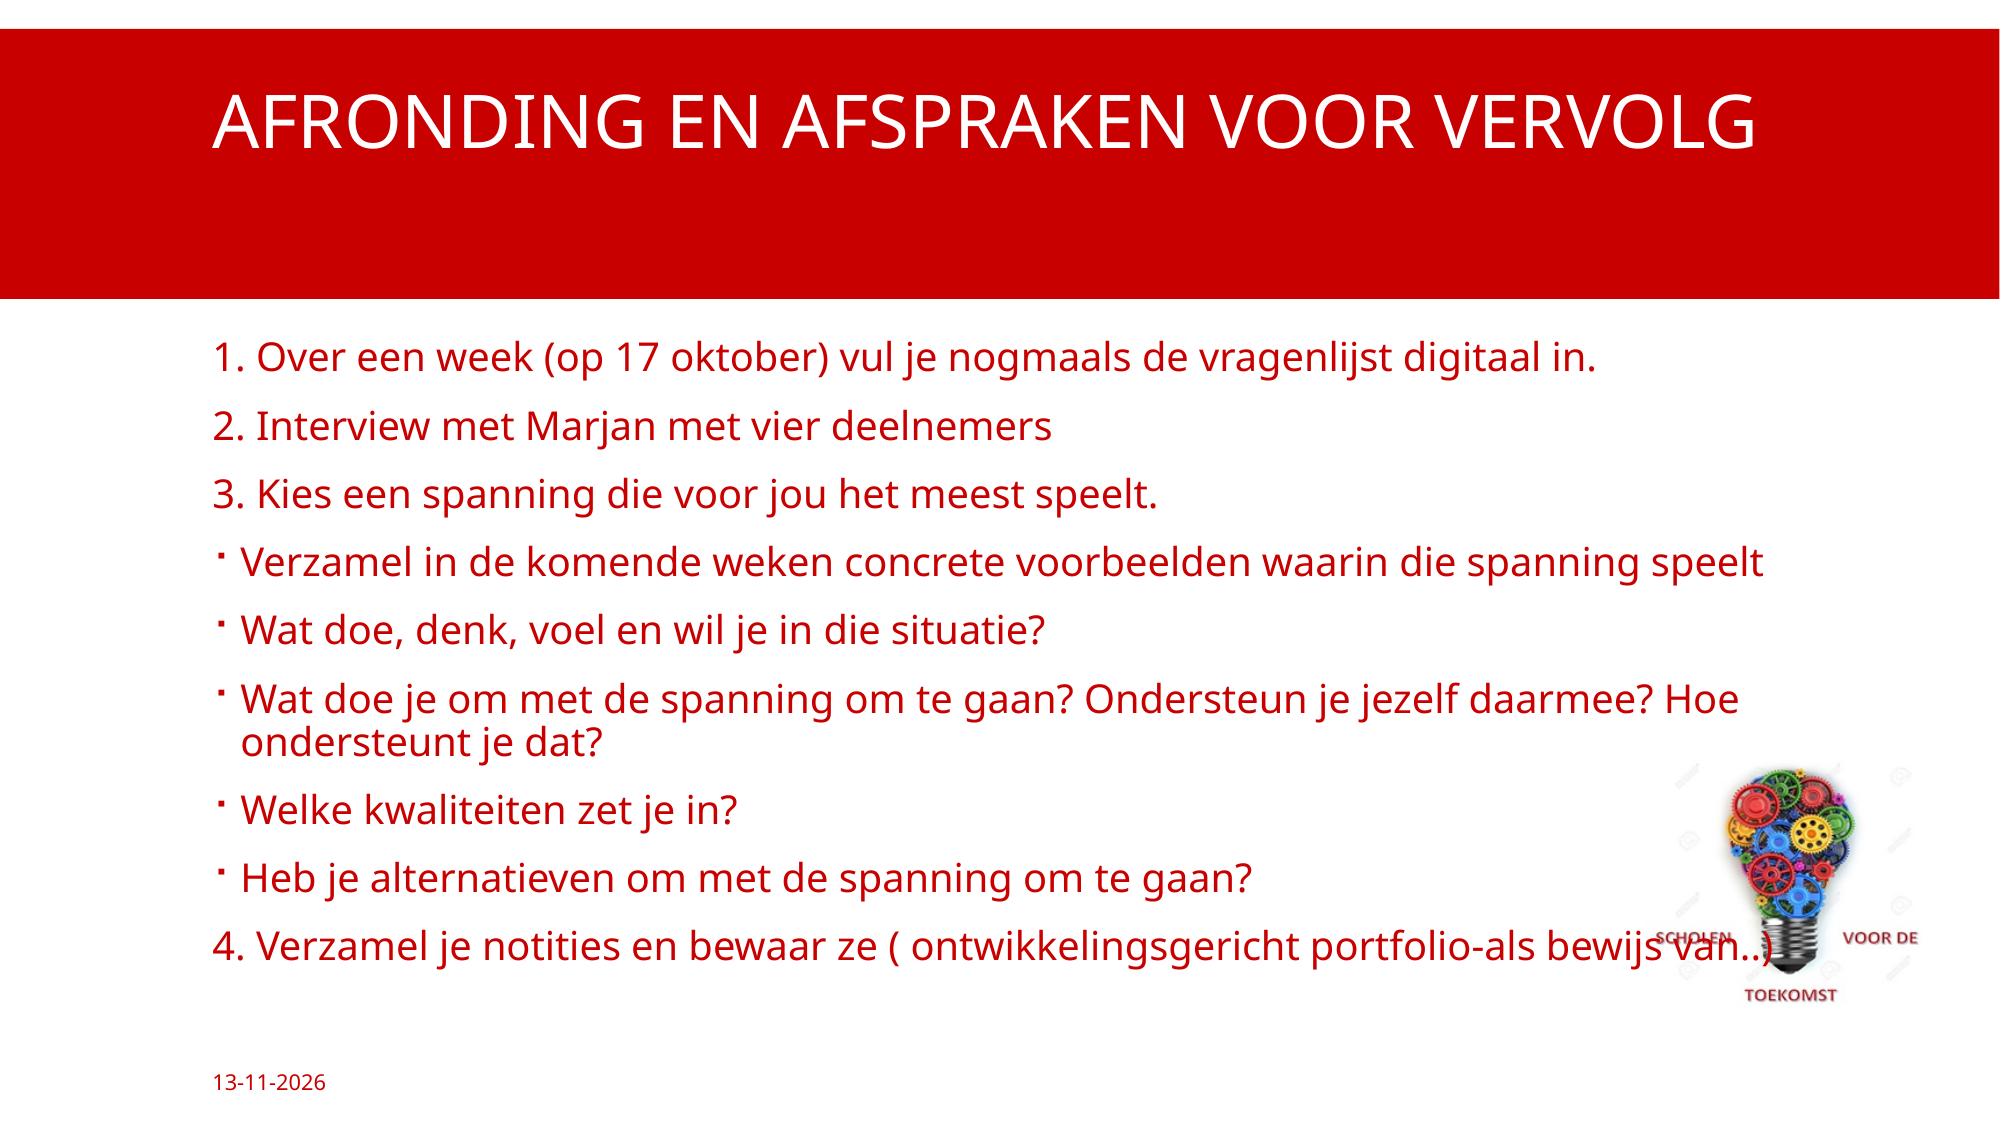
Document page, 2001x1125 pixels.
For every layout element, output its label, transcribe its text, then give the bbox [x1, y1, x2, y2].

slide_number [197, 1053, 690, 1114]
title Afronding en afspraken voor vervolg [197, 46, 1803, 295]
list 1. Over een week (op 17 oktober) vul je nogmaals de vragenlijst digitaal in. 2. Interview met Marjan met vier deelnemers 3. Kies een spanning die voor jou het meest speelt. Verzamel in de komende weken concrete voorbeelden waarin die spanning speelt Wat doe, denk, voel en wil je in die situatie? Wat doe je om met de spanning om te gaan? Ondersteun je jezelf daarmee? Hoe ondersteunt je dat? Welke kwaliteiten zet je in? Heb je alternatieven om met de spanning om te gaan? 4. Verzamel je notities en bewaar ze ( ontwikkelingsgericht portfolio-als bewijs van..) [197, 329, 1803, 1020]
picture [1803, 738, 1928, 1020]
